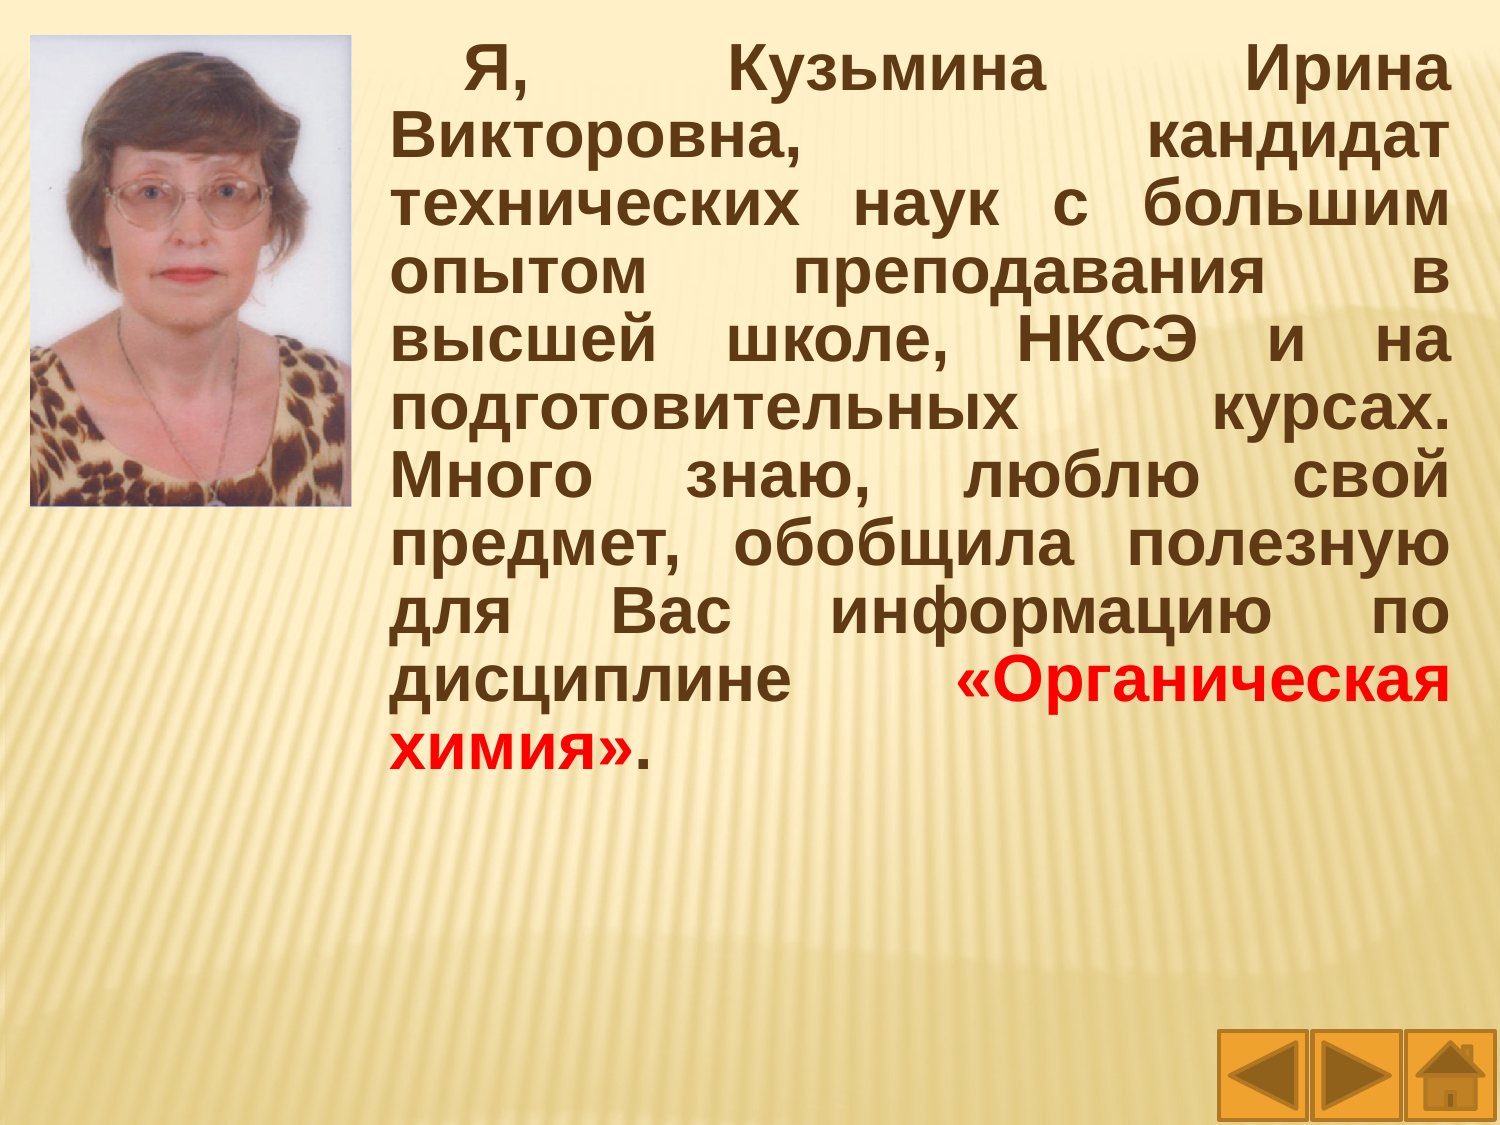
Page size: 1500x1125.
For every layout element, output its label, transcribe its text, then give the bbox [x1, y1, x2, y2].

text_box [1404, 1029, 1497, 1122]
picture [30, 34, 352, 508]
text_box [1217, 1029, 1309, 1122]
text_box [1310, 1029, 1403, 1122]
text_box Я, Кузьмина Ирина Викторовна, кандидат технических наук с большим опытом преподавания в высшей школе, НКСЭ и на подготовительных курсах. Много знаю, люблю свой предмет, обобщила полезную для Вас информацию по дисциплине «Органическая химия». [374, 28, 1468, 790]
